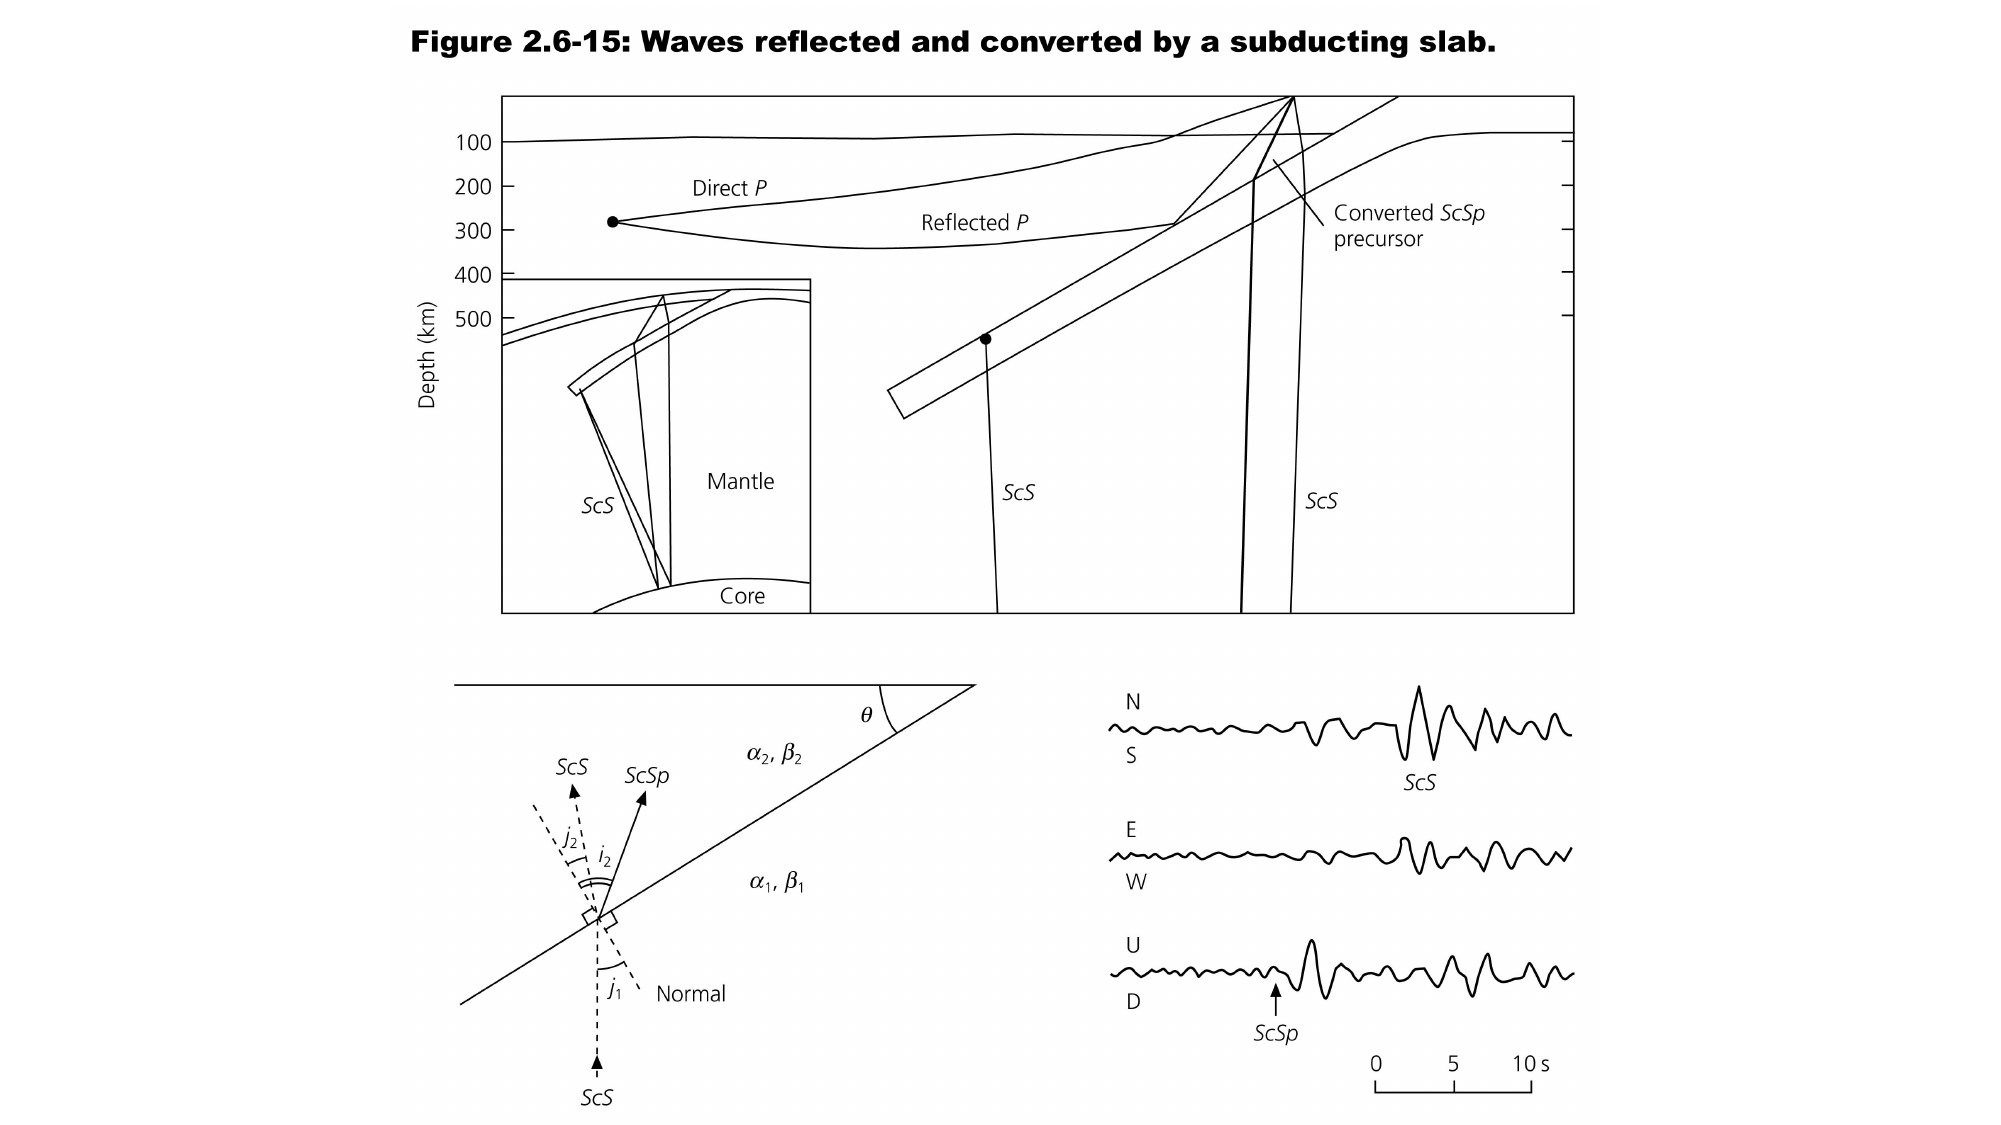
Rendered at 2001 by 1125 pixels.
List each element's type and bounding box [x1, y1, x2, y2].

picture [387, 5, 1600, 1125]
